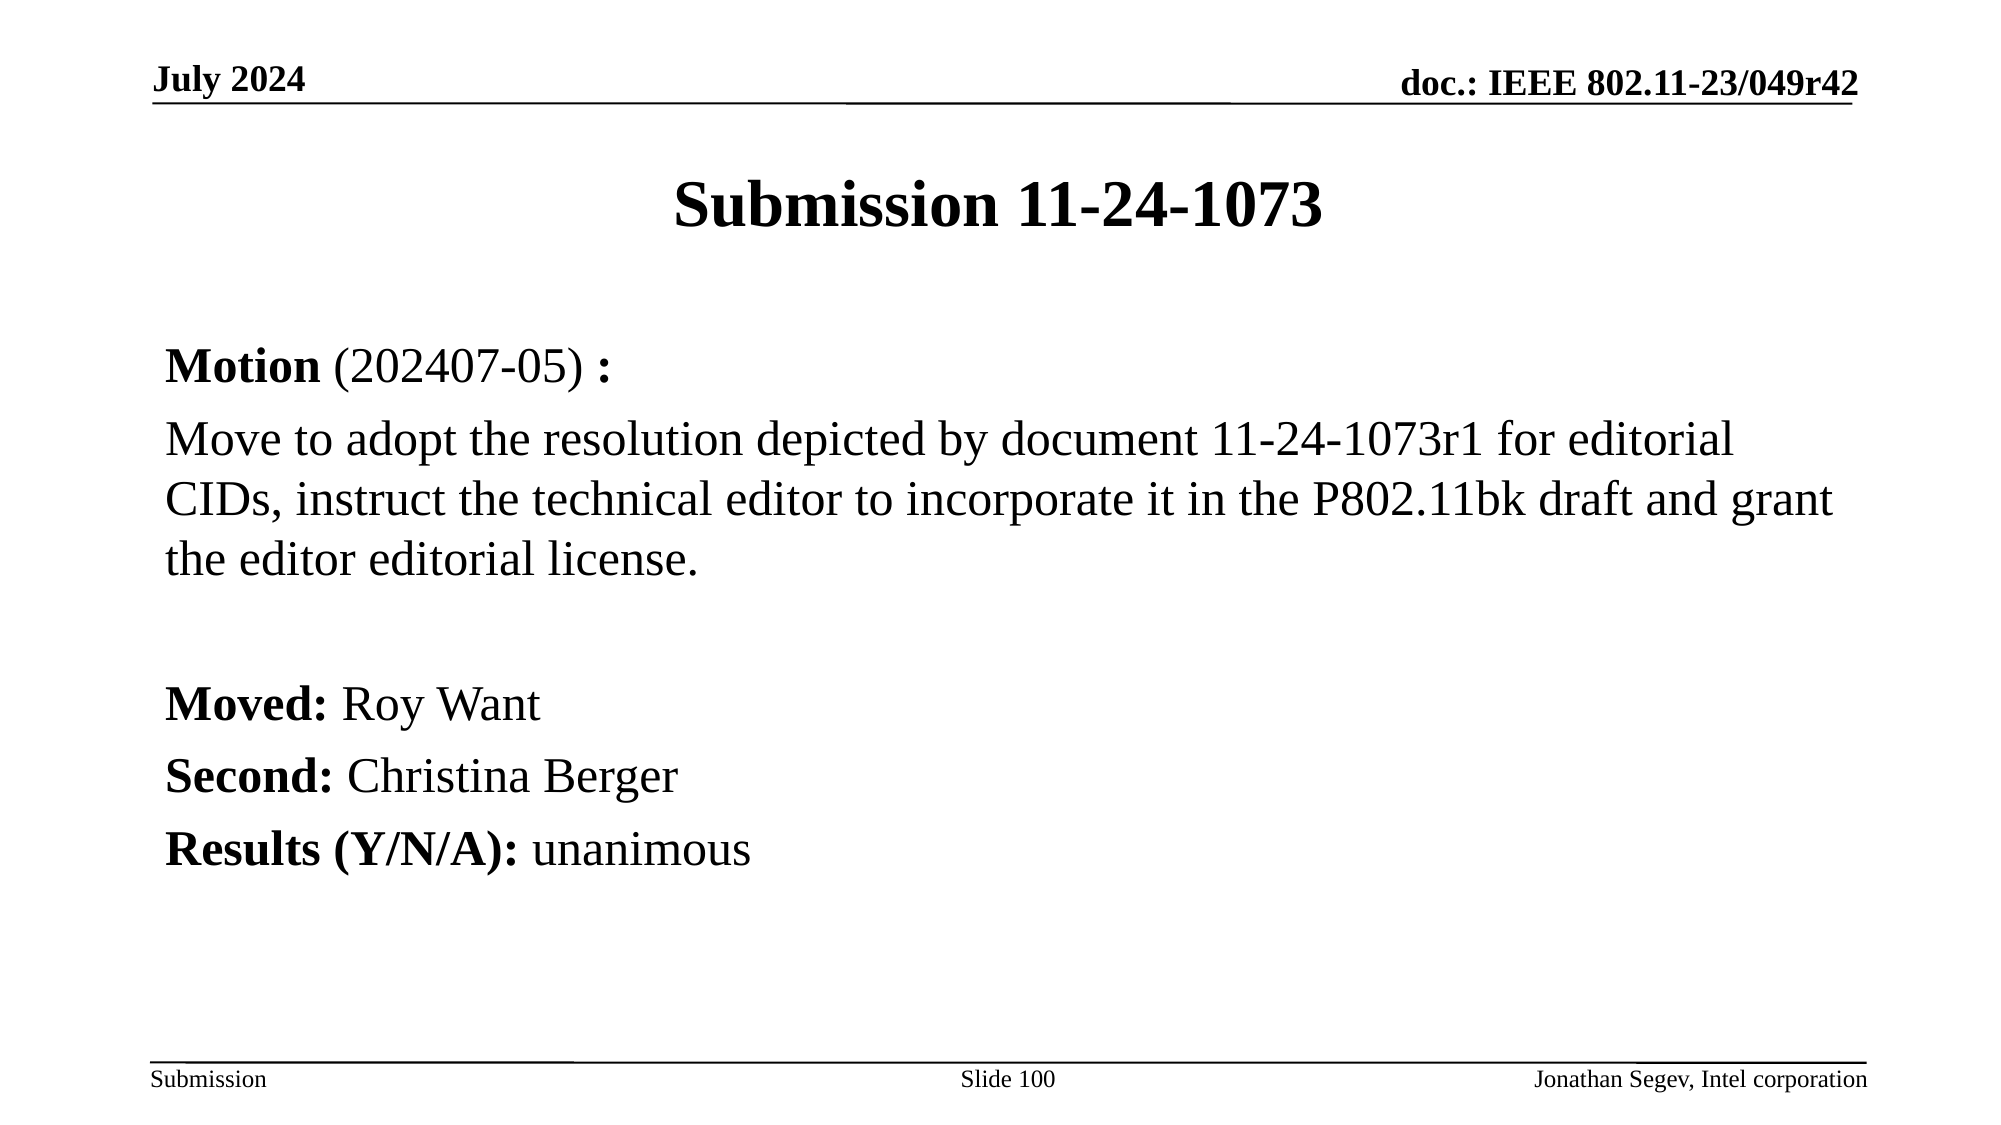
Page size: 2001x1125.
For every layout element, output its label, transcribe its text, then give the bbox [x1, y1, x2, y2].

footer Jonathan Segev, Intel corporation [1171, 1061, 1869, 1093]
slide_number Slide 100 [950, 1061, 1067, 1123]
list Motion (202407-05) : Move to adopt the resolution depicted by document 11-24-1073r1 for editorial CIDs, instruct the technical editor to incorporate it in the P802.11bk draft and grant the editor editorial license. Moved: Roy Want Second: Christina Berger Results (Y/N/A): unanimous [149, 324, 1850, 1000]
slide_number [152, 54, 563, 100]
title Submission 11-24-1073 [149, 112, 1850, 288]
